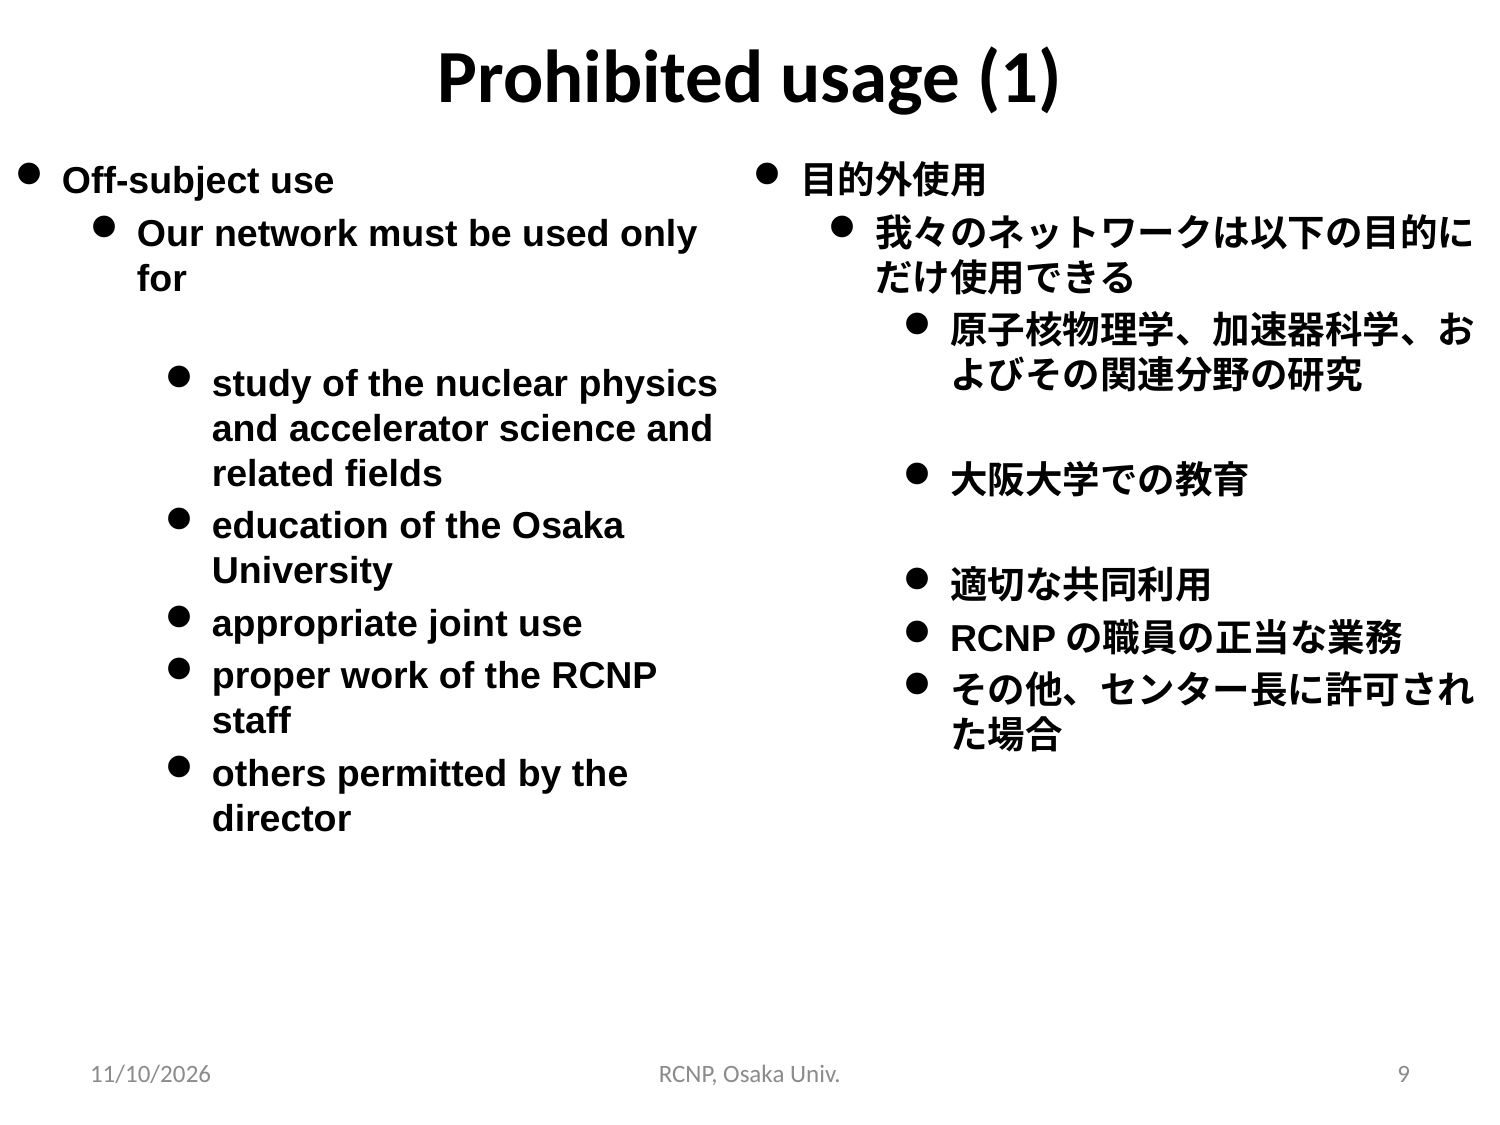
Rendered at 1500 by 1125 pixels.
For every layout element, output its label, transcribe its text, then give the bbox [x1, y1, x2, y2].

title Prohibited usage (1) [112, 18, 1388, 126]
slide_number 9 [1074, 1047, 1425, 1103]
text_box 目的外使用 我々のネットワークは以下の目的にだけ使用できる 原子核物理学、加速器科学、およびその関連分野の研究 大阪大学での教育 適切な共同利用 RCNPの職員の正当な業務 その他、センター長に許可された場合 [738, 148, 1495, 1047]
subtitle Off-subject use Our network must be used only for study of the nuclear physics and accelerator science and related fields education of the Osaka University appropriate joint use proper work of the RCNP staff others permitted by the director [0, 149, 738, 1047]
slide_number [75, 1042, 425, 1103]
footer RCNP, Osaka Univ. [512, 1042, 988, 1103]
